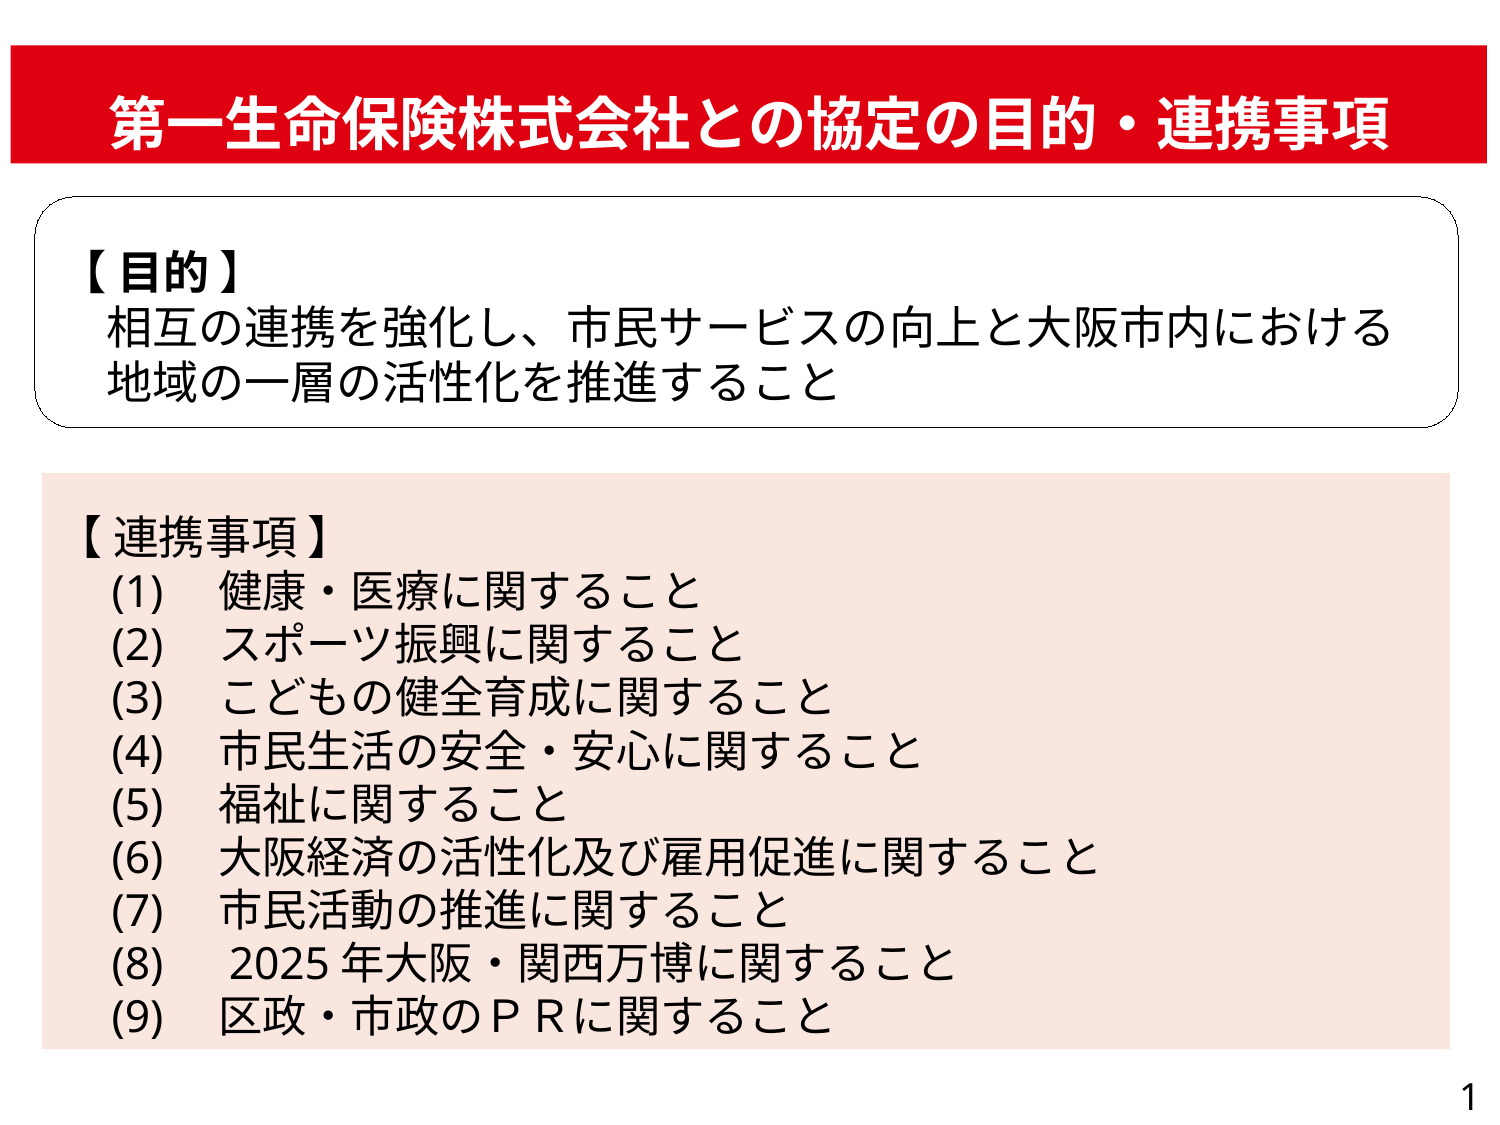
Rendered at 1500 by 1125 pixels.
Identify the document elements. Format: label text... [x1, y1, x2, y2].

text_box 第一生命保険株式会社との協定の目的・連携事項 [10, 45, 1487, 164]
text_box 1 [1371, 1065, 1496, 1113]
text_box 【 目的 】 相互の連携を強化し、市民サービスの向上と大阪市内における 地域の一層の活性化を推進すること [34, 196, 1459, 428]
text_box 【 連携事項 】 (1) 健康・医療に関すること (2) スポーツ振興に関すること (3) こどもの健全育成に関すること (4) 市民生活の安全・安心に関すること (5) 福祉に関すること (6) 大阪経済の活性化及び雇用促進に関すること (7) 市民活動の推進に関すること (8) 2025年大阪・関西万博に関すること (9) 区政・市政のＰＲに関すること [42, 473, 1450, 1050]
